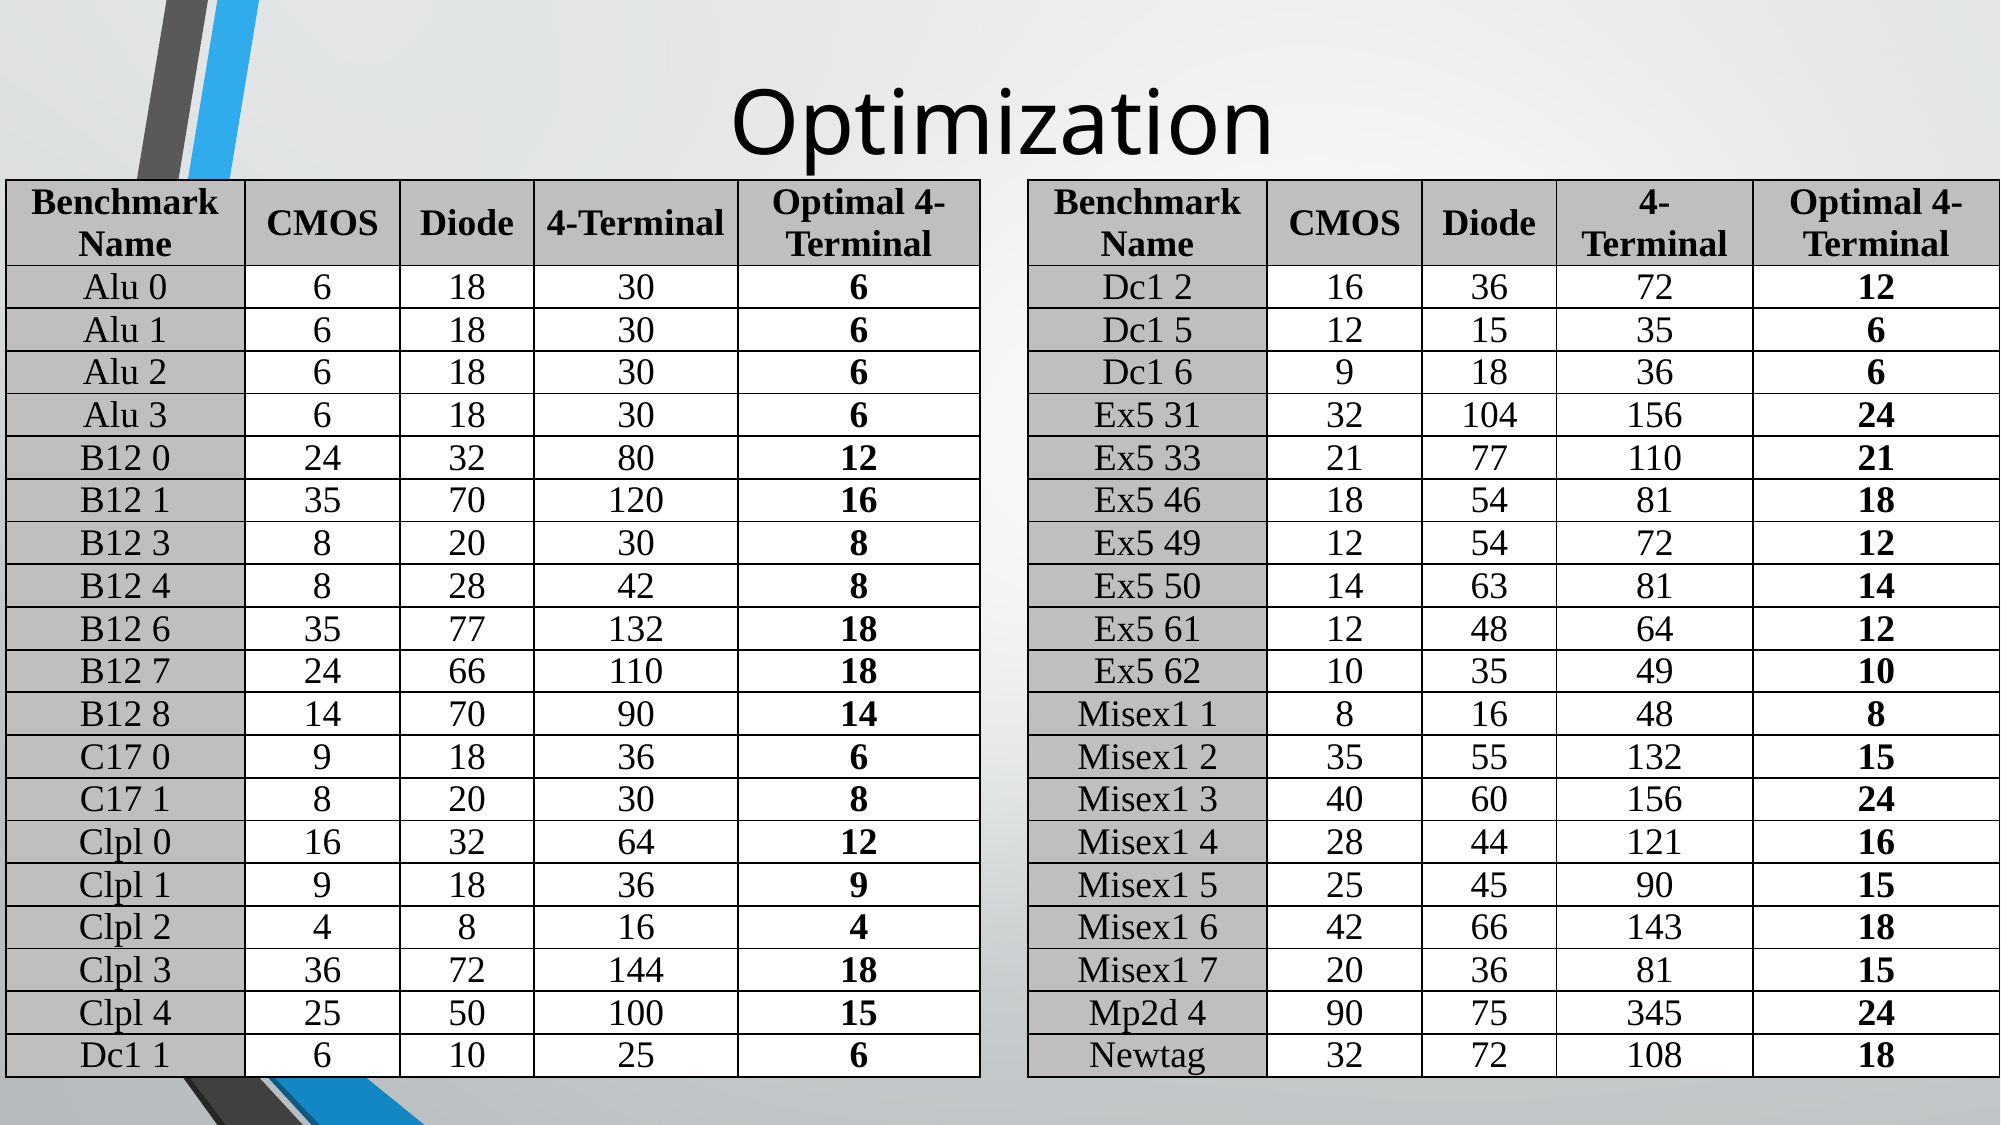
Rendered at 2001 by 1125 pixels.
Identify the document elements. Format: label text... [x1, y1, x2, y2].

table_cell 18 [401, 394, 533, 435]
table_cell C17 1 [7, 779, 244, 820]
table_cell 54 [1423, 522, 1556, 563]
table_cell 10 [401, 1035, 533, 1076]
table_cell 6 [739, 266, 979, 307]
table_cell 104 [1423, 394, 1556, 435]
table_cell 30 [535, 352, 737, 393]
table_cell 42 [535, 565, 737, 606]
table_cell 24 [1754, 992, 1999, 1033]
table_cell 6 [246, 352, 399, 393]
table_header 4-Terminal [535, 181, 737, 265]
table_cell 16 [1423, 693, 1556, 734]
table_cell 35 [1423, 651, 1556, 691]
table_cell 16 [739, 480, 979, 521]
table_cell 36 [246, 949, 399, 990]
table_cell [981, 265, 1027, 308]
table_cell 9 [1268, 352, 1421, 393]
table_cell 25 [246, 992, 399, 1033]
table_cell B12 0 [7, 437, 244, 478]
table_cell 24 [246, 437, 399, 478]
table_cell 72 [1557, 522, 1752, 563]
table_cell 18 [401, 864, 533, 905]
table_cell 15 [1754, 949, 1999, 990]
table_cell 35 [1557, 309, 1752, 350]
table_cell 48 [1557, 693, 1752, 734]
table_cell Clpl 3 [7, 949, 244, 990]
table_cell [981, 820, 1027, 863]
table_cell 6 [246, 309, 399, 350]
table_cell Misex1 6 [1029, 907, 1266, 948]
table_header Diode [401, 181, 533, 265]
table_cell 72 [401, 949, 533, 990]
table_cell 18 [1423, 352, 1556, 393]
table_header [981, 180, 1027, 265]
table_cell 9 [246, 864, 399, 905]
table_cell 110 [535, 651, 737, 691]
table_cell 90 [1557, 864, 1752, 905]
table_cell Ex5 46 [1029, 480, 1266, 521]
table_cell 60 [1423, 779, 1556, 820]
table_cell 36 [1557, 352, 1752, 393]
table_cell 24 [1754, 394, 1999, 435]
table_cell 100 [535, 992, 737, 1033]
table_header Optimal 4-Terminal [1754, 181, 1999, 265]
table_cell 16 [1754, 821, 1999, 862]
table_cell [981, 479, 1027, 522]
table_cell 35 [246, 480, 399, 521]
table_header 4-Terminal [1557, 181, 1752, 265]
title Optimization [202, 57, 1803, 180]
table_header CMOS [246, 181, 399, 265]
table_cell 30 [535, 394, 737, 435]
table_cell 35 [246, 608, 399, 649]
table_cell 48 [1423, 608, 1556, 649]
table_header CMOS [1268, 181, 1421, 265]
table_cell 81 [1557, 565, 1752, 606]
table_cell Newtag [1029, 1035, 1266, 1076]
table_cell 6 [246, 266, 399, 307]
table_cell Alu 2 [7, 352, 244, 393]
table_cell 15 [1754, 864, 1999, 905]
table_cell [981, 1034, 1027, 1077]
table_cell B12 3 [7, 522, 244, 563]
table_cell 12 [1754, 522, 1999, 563]
table_cell Misex1 7 [1029, 949, 1266, 990]
table_cell 42 [1268, 907, 1421, 948]
table_cell 35 [1268, 736, 1421, 777]
table_cell 8 [401, 907, 533, 948]
table_cell 110 [1557, 437, 1752, 478]
table_cell 75 [1423, 992, 1556, 1033]
table_cell 18 [1754, 1035, 1999, 1076]
table_cell 81 [1557, 480, 1752, 521]
table_cell Misex1 5 [1029, 864, 1266, 905]
table_cell 90 [535, 693, 737, 734]
table_cell [981, 564, 1027, 607]
table_cell 6 [739, 309, 979, 350]
table_cell Dc1 2 [1029, 266, 1266, 307]
table_cell 18 [1754, 907, 1999, 948]
table_cell 77 [1423, 437, 1556, 478]
table_cell 66 [1423, 907, 1556, 948]
table_cell 81 [1557, 949, 1752, 990]
table_cell Dc1 6 [1029, 352, 1266, 393]
table_cell 12 [1268, 522, 1421, 563]
table_cell 14 [1268, 565, 1421, 606]
table_cell B12 6 [7, 608, 244, 649]
table_cell [981, 906, 1027, 949]
table_cell Ex5 62 [1029, 651, 1266, 691]
table_cell 20 [401, 522, 533, 563]
table_cell Clpl 4 [7, 992, 244, 1033]
table_cell 16 [535, 907, 737, 948]
table_cell Ex5 61 [1029, 608, 1266, 649]
table_cell 44 [1423, 821, 1556, 862]
table_cell 36 [1423, 266, 1556, 307]
table_cell 18 [401, 309, 533, 350]
table_cell Dc1 1 [7, 1035, 244, 1076]
table_cell 8 [1268, 693, 1421, 734]
table_cell 121 [1557, 821, 1752, 862]
table_cell [981, 991, 1027, 1034]
table_cell 36 [535, 864, 737, 905]
table_cell B12 7 [7, 651, 244, 691]
table_cell 6 [1754, 309, 1999, 350]
table_cell Dc1 5 [1029, 309, 1266, 350]
table_cell 20 [1268, 949, 1421, 990]
table_cell 345 [1557, 992, 1752, 1033]
table_cell 8 [246, 522, 399, 563]
table_cell 15 [739, 992, 979, 1033]
table_cell [981, 436, 1027, 479]
table_cell 36 [1423, 949, 1556, 990]
table_cell 156 [1557, 779, 1752, 820]
table_cell 80 [535, 437, 737, 478]
table_cell 18 [1754, 480, 1999, 521]
table_cell 108 [1557, 1035, 1752, 1076]
table_cell 143 [1557, 907, 1752, 948]
table_cell B12 4 [7, 565, 244, 606]
table_cell Clpl 2 [7, 907, 244, 948]
table_cell Ex5 31 [1029, 394, 1266, 435]
table_cell B12 8 [7, 693, 244, 734]
table_cell [981, 692, 1027, 735]
table_cell Clpl 1 [7, 864, 244, 905]
table_cell 18 [401, 352, 533, 393]
table_cell 6 [739, 736, 979, 777]
table_cell 12 [739, 821, 979, 862]
table_header Optimal 4-Terminal [739, 181, 979, 265]
table_cell 144 [535, 949, 737, 990]
table_cell 18 [1268, 480, 1421, 521]
table_cell 4 [739, 907, 979, 948]
table_cell Clpl 0 [7, 821, 244, 862]
table_cell 8 [739, 779, 979, 820]
table_cell 40 [1268, 779, 1421, 820]
table_cell Ex5 50 [1029, 565, 1266, 606]
table_cell [981, 393, 1027, 436]
table_cell 32 [1268, 1035, 1421, 1076]
table_cell 8 [739, 565, 979, 606]
table_cell 64 [535, 821, 737, 862]
table_cell 14 [739, 693, 979, 734]
table_cell 28 [1268, 821, 1421, 862]
table_cell Alu 1 [7, 309, 244, 350]
table_cell Alu 0 [7, 266, 244, 307]
table_cell 70 [401, 693, 533, 734]
table_cell Ex5 33 [1029, 437, 1266, 478]
table_cell B12 1 [7, 480, 244, 521]
table_cell 18 [739, 651, 979, 691]
table_cell 63 [1423, 565, 1556, 606]
table_cell 25 [535, 1035, 737, 1076]
table_cell 66 [401, 651, 533, 691]
table_cell 18 [401, 736, 533, 777]
table_cell 8 [246, 779, 399, 820]
table_cell [981, 863, 1027, 906]
table_cell 50 [401, 992, 533, 1033]
table_cell 90 [1268, 992, 1421, 1033]
table_cell 70 [401, 480, 533, 521]
table_cell 8 [246, 565, 399, 606]
table_cell 24 [246, 651, 399, 691]
table_cell 12 [739, 437, 979, 478]
table_cell 12 [1268, 608, 1421, 649]
table_cell 32 [1268, 394, 1421, 435]
table_cell 9 [739, 864, 979, 905]
table_cell 21 [1754, 437, 1999, 478]
table_cell Mp2d 4 [1029, 992, 1266, 1033]
table_cell 20 [401, 779, 533, 820]
table_cell 8 [1754, 693, 1999, 734]
table_cell Ex5 49 [1029, 522, 1266, 563]
table_cell Alu 3 [7, 394, 244, 435]
table_cell 30 [535, 309, 737, 350]
table_cell 14 [246, 693, 399, 734]
table_cell 30 [535, 522, 737, 563]
table_cell 12 [1754, 266, 1999, 307]
table_cell 72 [1423, 1035, 1556, 1076]
table_cell Misex1 1 [1029, 693, 1266, 734]
table_cell 16 [246, 821, 399, 862]
table_cell 8 [739, 522, 979, 563]
table_cell 36 [535, 736, 737, 777]
table_cell [981, 607, 1027, 650]
table_cell [981, 949, 1027, 991]
table_cell 15 [1754, 736, 1999, 777]
table_cell 6 [739, 1035, 979, 1076]
table_cell 32 [401, 821, 533, 862]
table_cell [981, 522, 1027, 564]
table_cell Misex1 3 [1029, 779, 1266, 820]
table_cell 16 [1268, 266, 1421, 307]
table_cell 45 [1423, 864, 1556, 905]
table_cell [981, 308, 1027, 351]
table_cell 21 [1268, 437, 1421, 478]
table_cell Misex1 2 [1029, 736, 1266, 777]
table_cell 132 [1557, 736, 1752, 777]
table_cell 6 [1754, 352, 1999, 393]
table_cell 12 [1754, 608, 1999, 649]
table_cell 24 [1754, 779, 1999, 820]
table_cell 6 [739, 352, 979, 393]
table_cell 55 [1423, 736, 1556, 777]
table_cell 49 [1557, 651, 1752, 691]
table_header Diode [1423, 181, 1556, 265]
table_cell 72 [1557, 266, 1752, 307]
table_cell 10 [1268, 651, 1421, 691]
table_cell [981, 351, 1027, 393]
table_cell Misex1 4 [1029, 821, 1266, 862]
table_cell 132 [535, 608, 737, 649]
table_cell 15 [1423, 309, 1556, 350]
table_cell 25 [1268, 864, 1421, 905]
table_cell 10 [1754, 651, 1999, 691]
table_cell 30 [535, 779, 737, 820]
table_cell 28 [401, 565, 533, 606]
table_cell 32 [401, 437, 533, 478]
table_cell 9 [246, 736, 399, 777]
table_cell 6 [739, 394, 979, 435]
table_cell 156 [1557, 394, 1752, 435]
table_cell 54 [1423, 480, 1556, 521]
table_cell 18 [401, 266, 533, 307]
table_cell [981, 778, 1027, 820]
table_cell 18 [739, 608, 979, 649]
table_cell 77 [401, 608, 533, 649]
table_cell 4 [246, 907, 399, 948]
table_cell 12 [1268, 309, 1421, 350]
table_cell 6 [246, 1035, 399, 1076]
table_cell 6 [246, 394, 399, 435]
table_header Benchmark Name [1029, 181, 1266, 265]
table_header Benchmark Name [7, 181, 244, 265]
table_cell [981, 735, 1027, 778]
table_cell 18 [739, 949, 979, 990]
table_cell 64 [1557, 608, 1752, 649]
table_cell C17 0 [7, 736, 244, 777]
table_cell 120 [535, 480, 737, 521]
table_cell [981, 650, 1027, 692]
table_cell 30 [535, 266, 737, 307]
table_cell 14 [1754, 565, 1999, 606]
